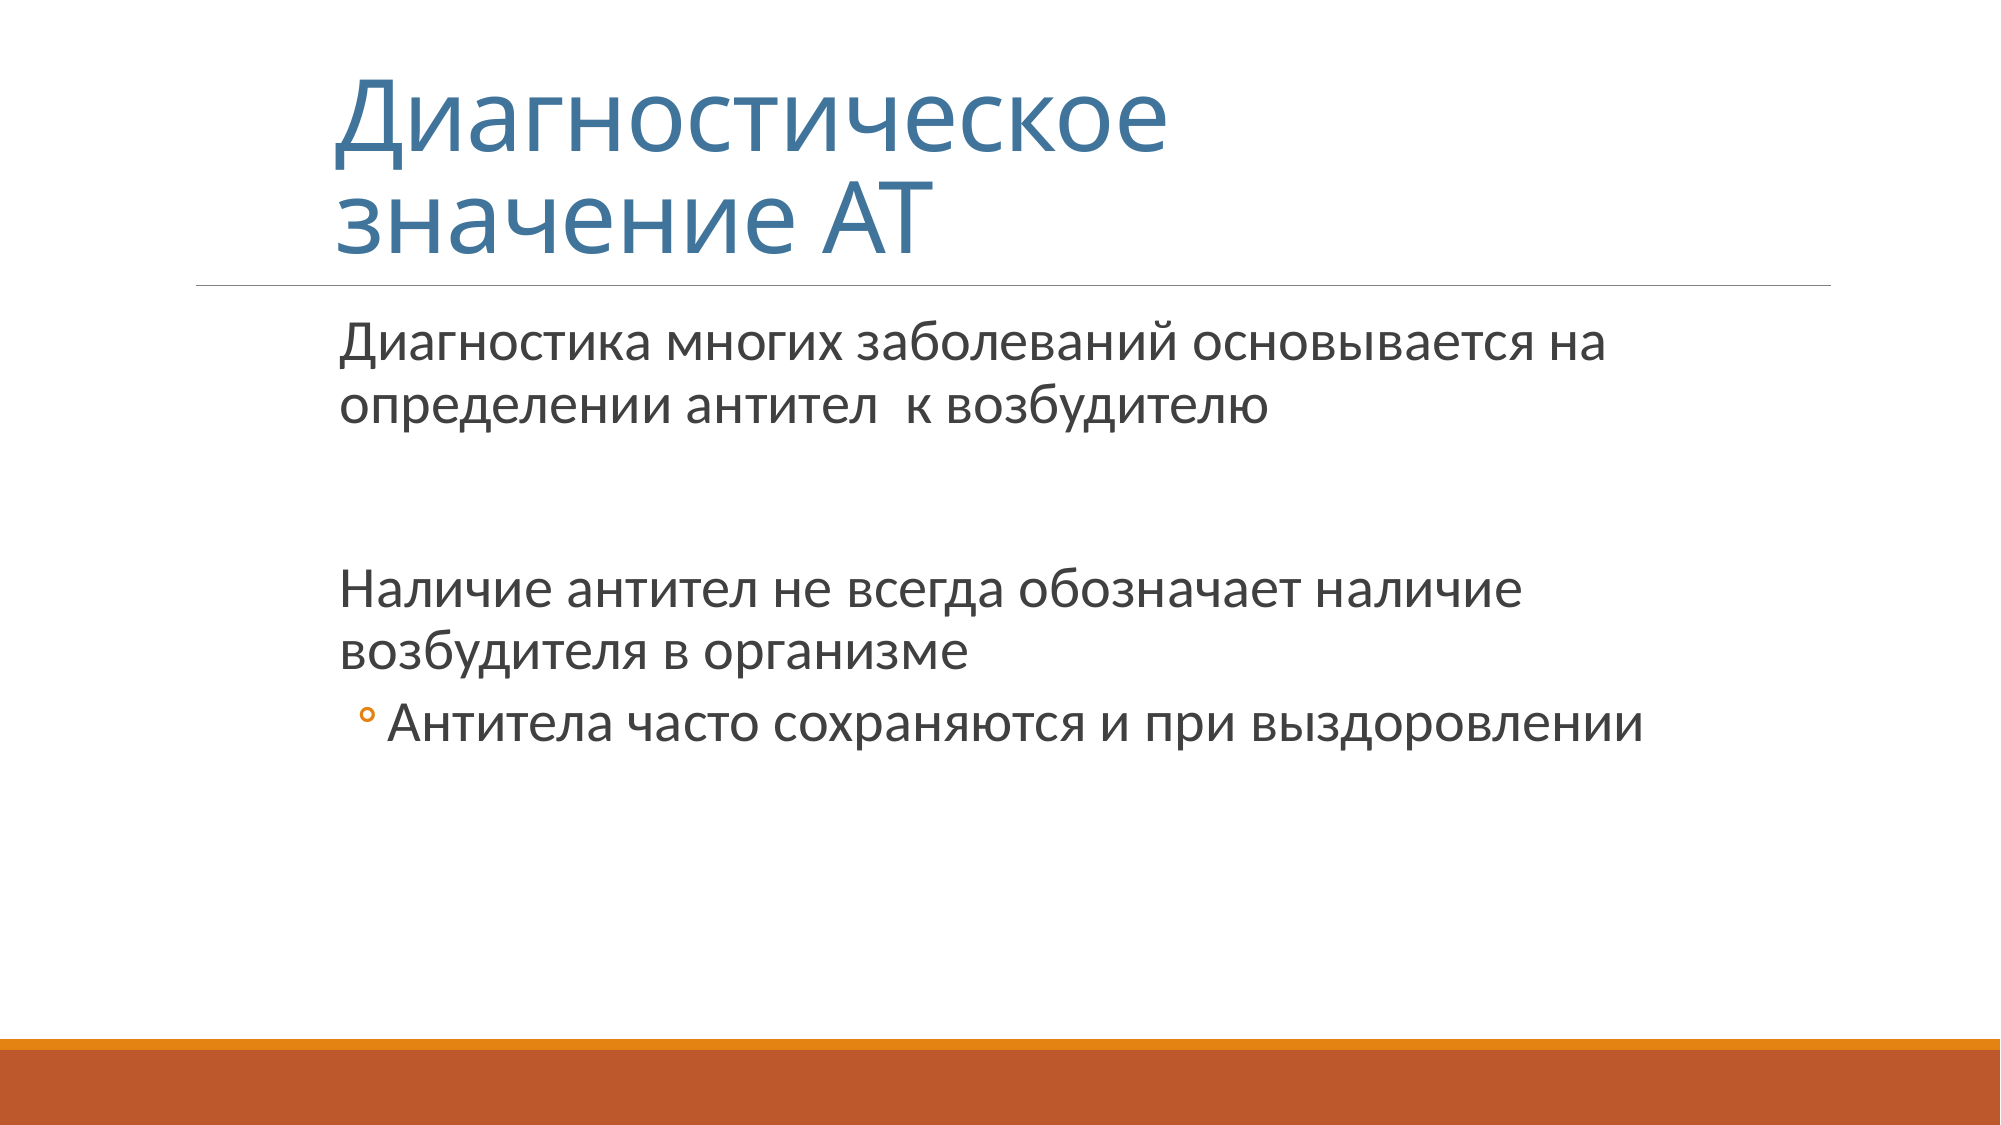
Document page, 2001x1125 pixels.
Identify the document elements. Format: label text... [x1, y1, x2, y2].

list Диагностика многих заболеваний основывается на определении антител к возбудителю Наличие антител не всегда обозначает наличие возбудителя в организме Антитела часто сохраняются и при выздоровлении [324, 302, 1675, 1005]
title Диагностическое значение АТ [320, 93, 1640, 282]
